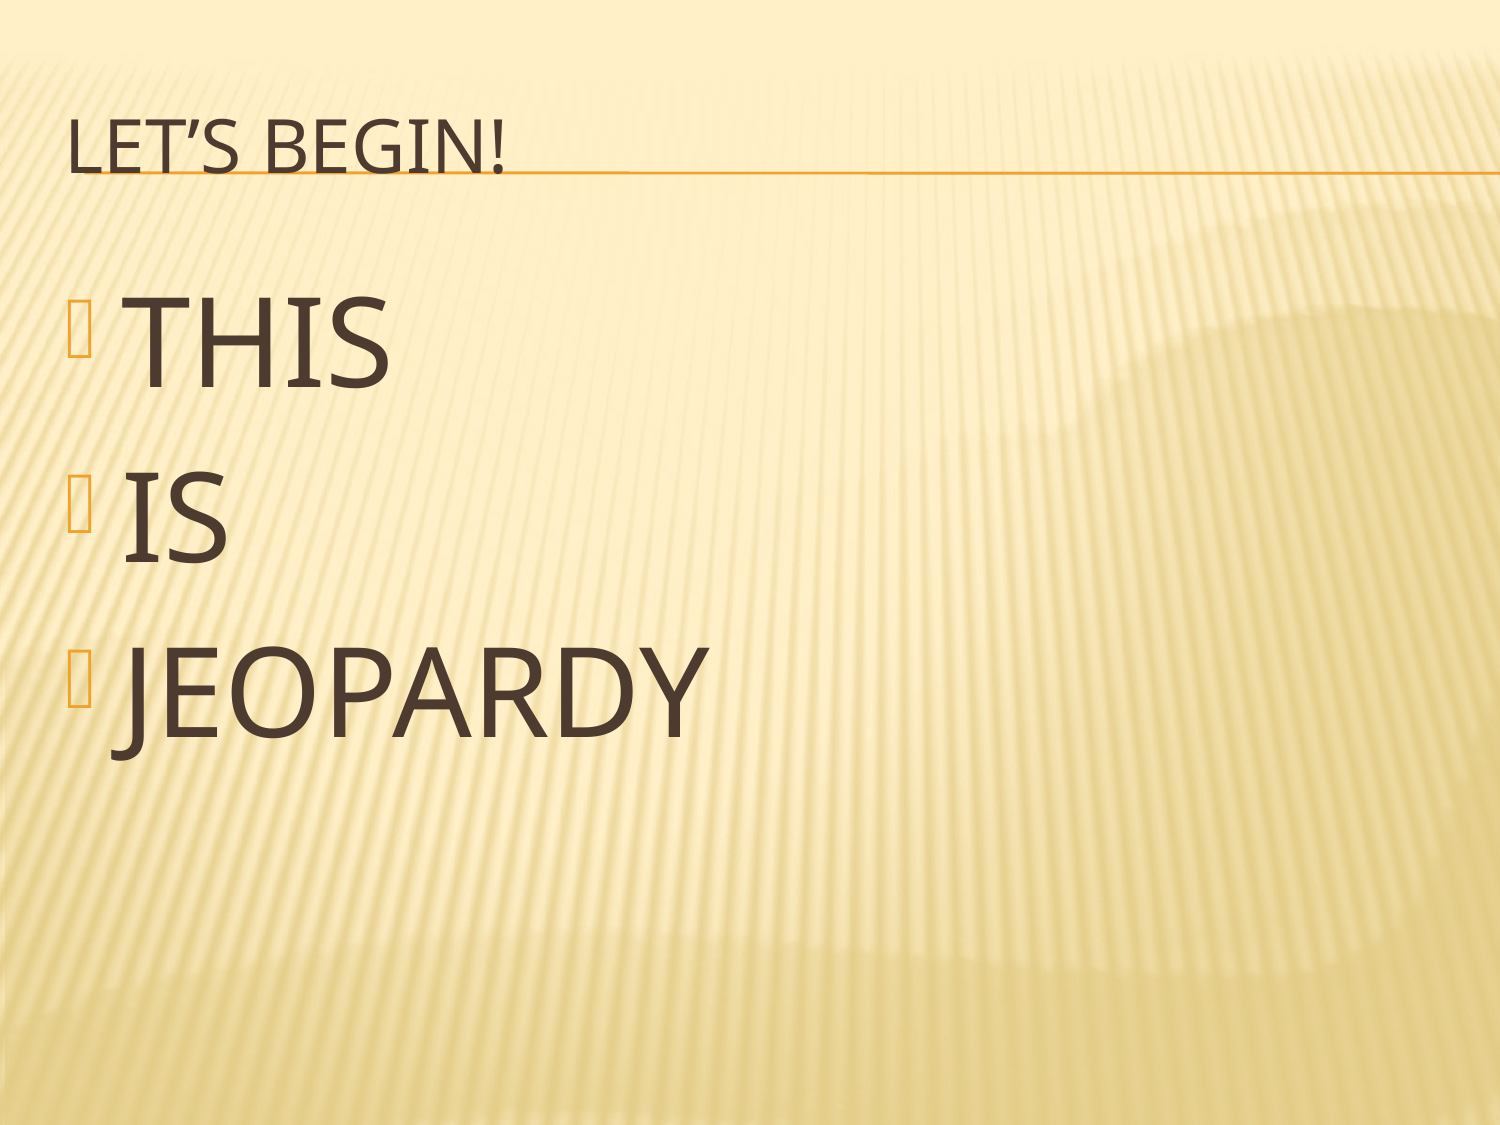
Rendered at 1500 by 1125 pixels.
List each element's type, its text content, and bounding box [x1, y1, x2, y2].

list THIS IS JEOPARDY [49, 254, 1476, 998]
title Let’s begin! [50, 75, 1475, 213]
